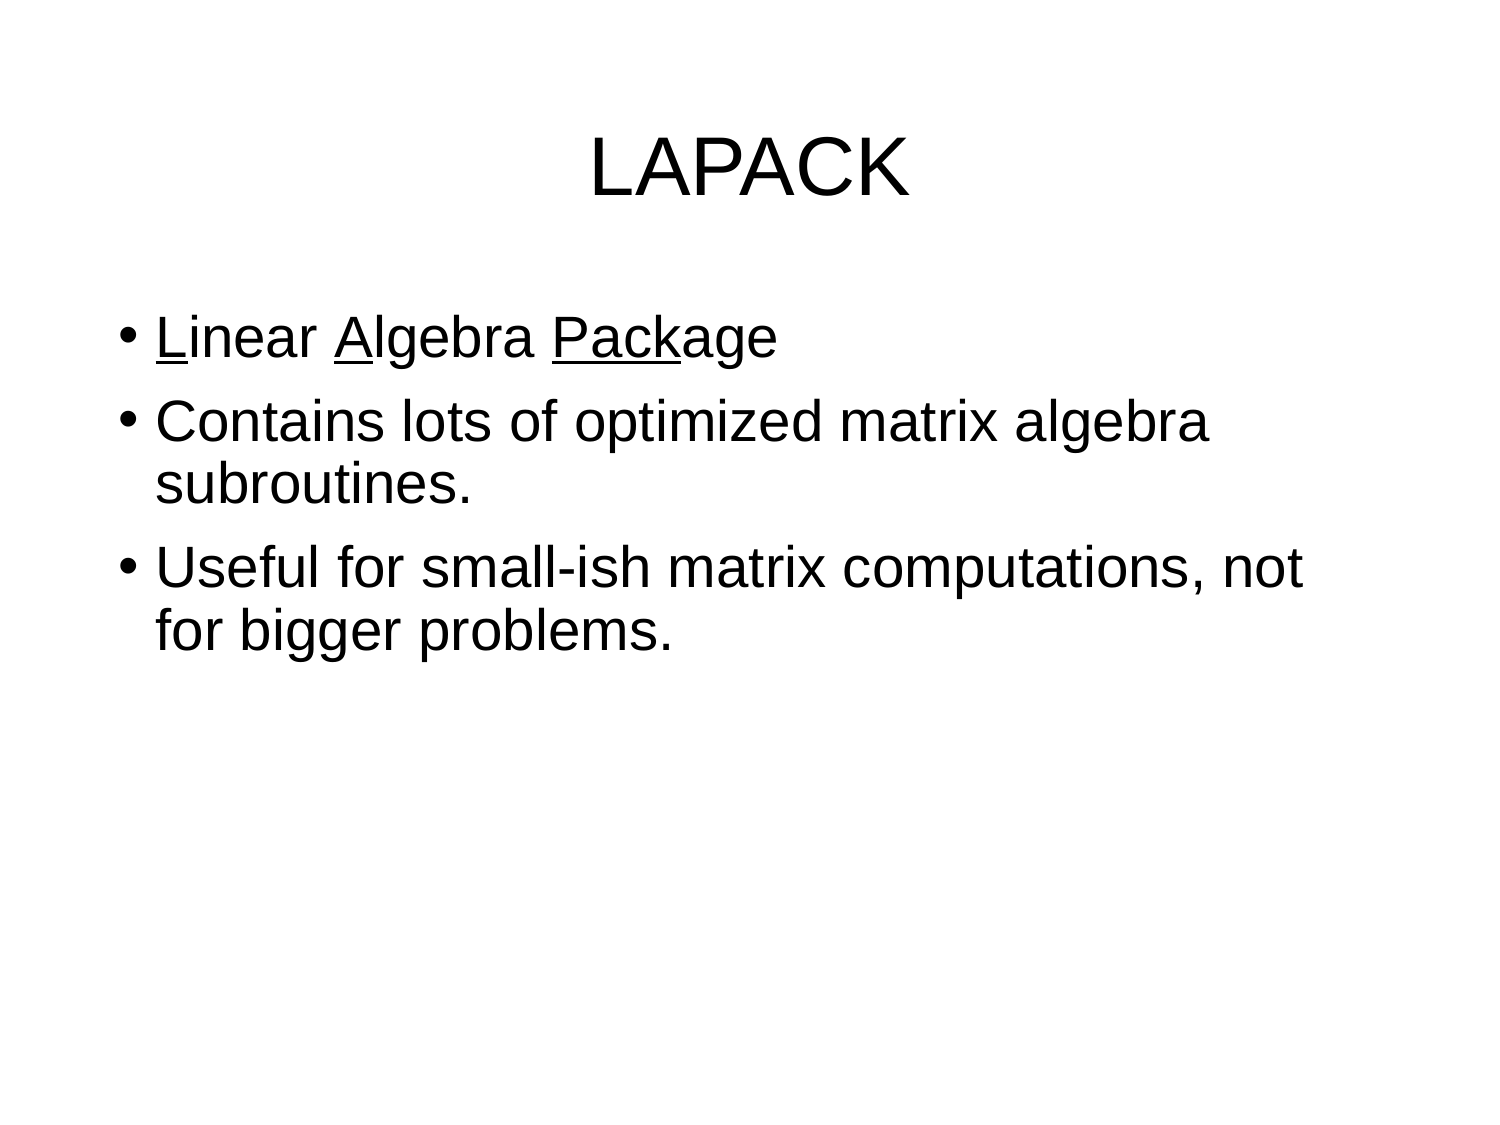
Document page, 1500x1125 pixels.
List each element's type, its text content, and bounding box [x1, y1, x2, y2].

title LAPACK [103, 59, 1397, 278]
list Linear Algebra Package Contains lots of optimized matrix algebra subroutines. Useful for small-ish matrix computations, not for bigger problems. [103, 299, 1397, 1014]
